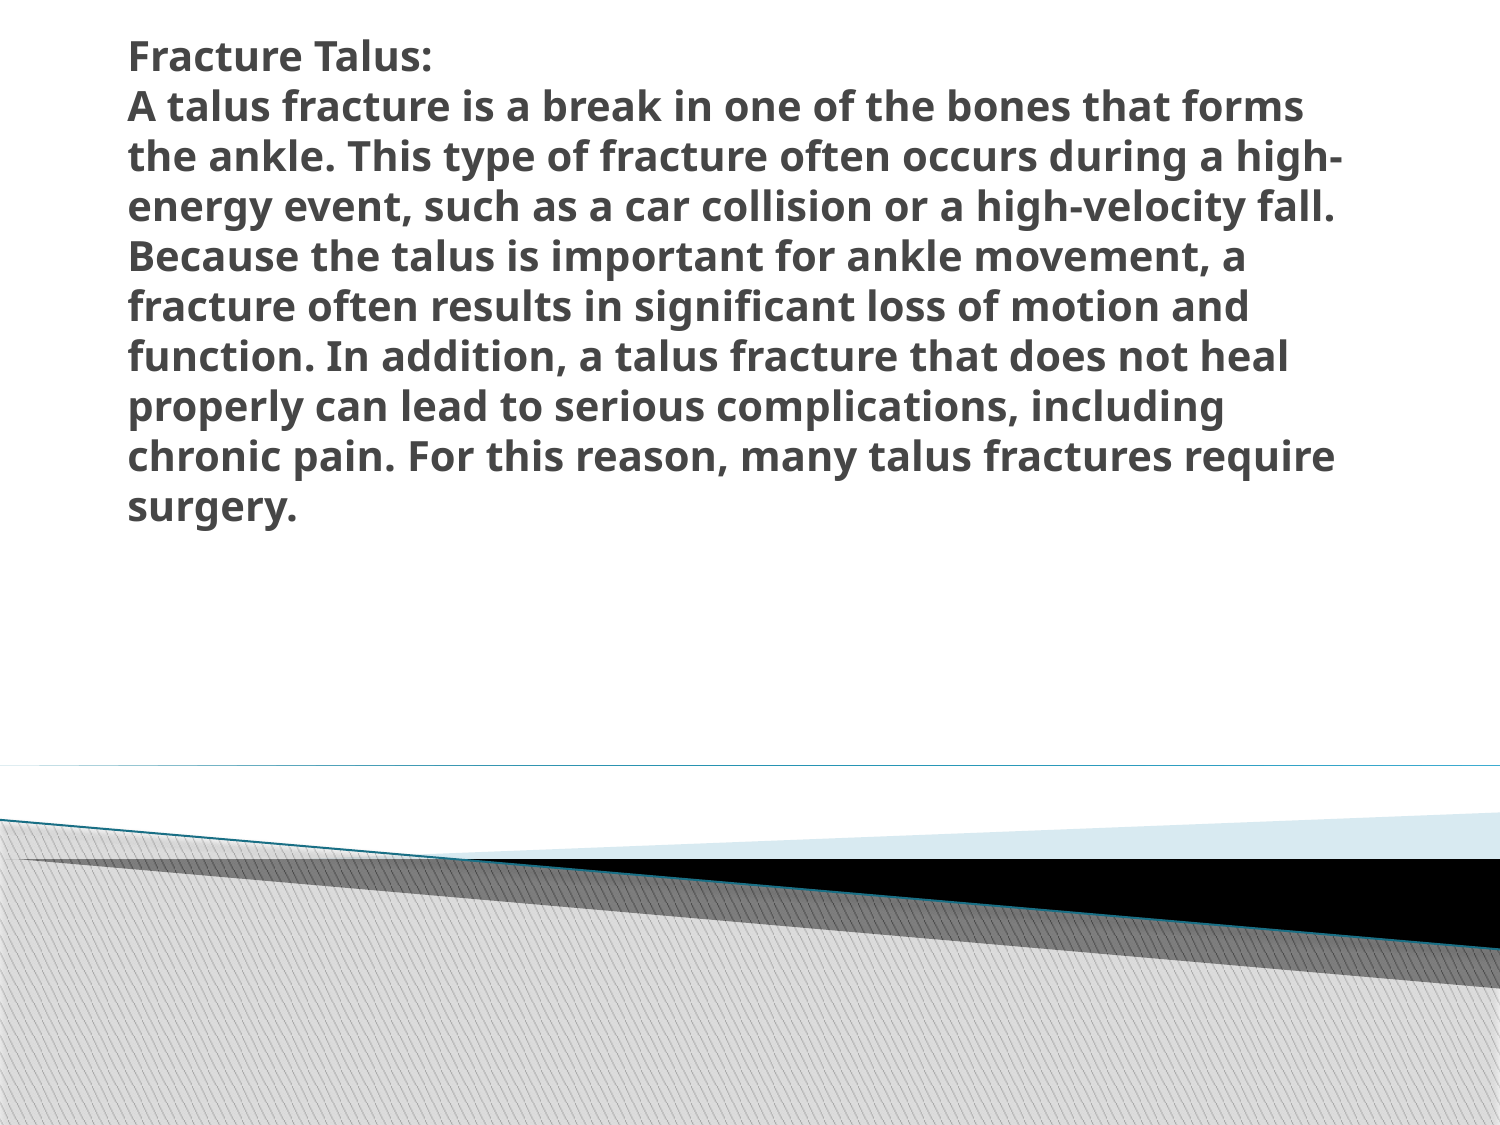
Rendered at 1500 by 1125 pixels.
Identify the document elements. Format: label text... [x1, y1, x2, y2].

picture [5, 859, 1500, 989]
title Fracture Talus: A talus fracture is a break in one of the bones that forms the ankle. This type of fracture often occurs during a high-energy event, such as a car collision or a high-velocity fall. Because the talus is important for ankle movement, a fracture often results in significant loss of motion and function. In addition, a talus fracture that does not heal properly can lead to serious complications, including chronic pain. For this reason, many talus fractures require surgery. [112, 78, 1388, 588]
